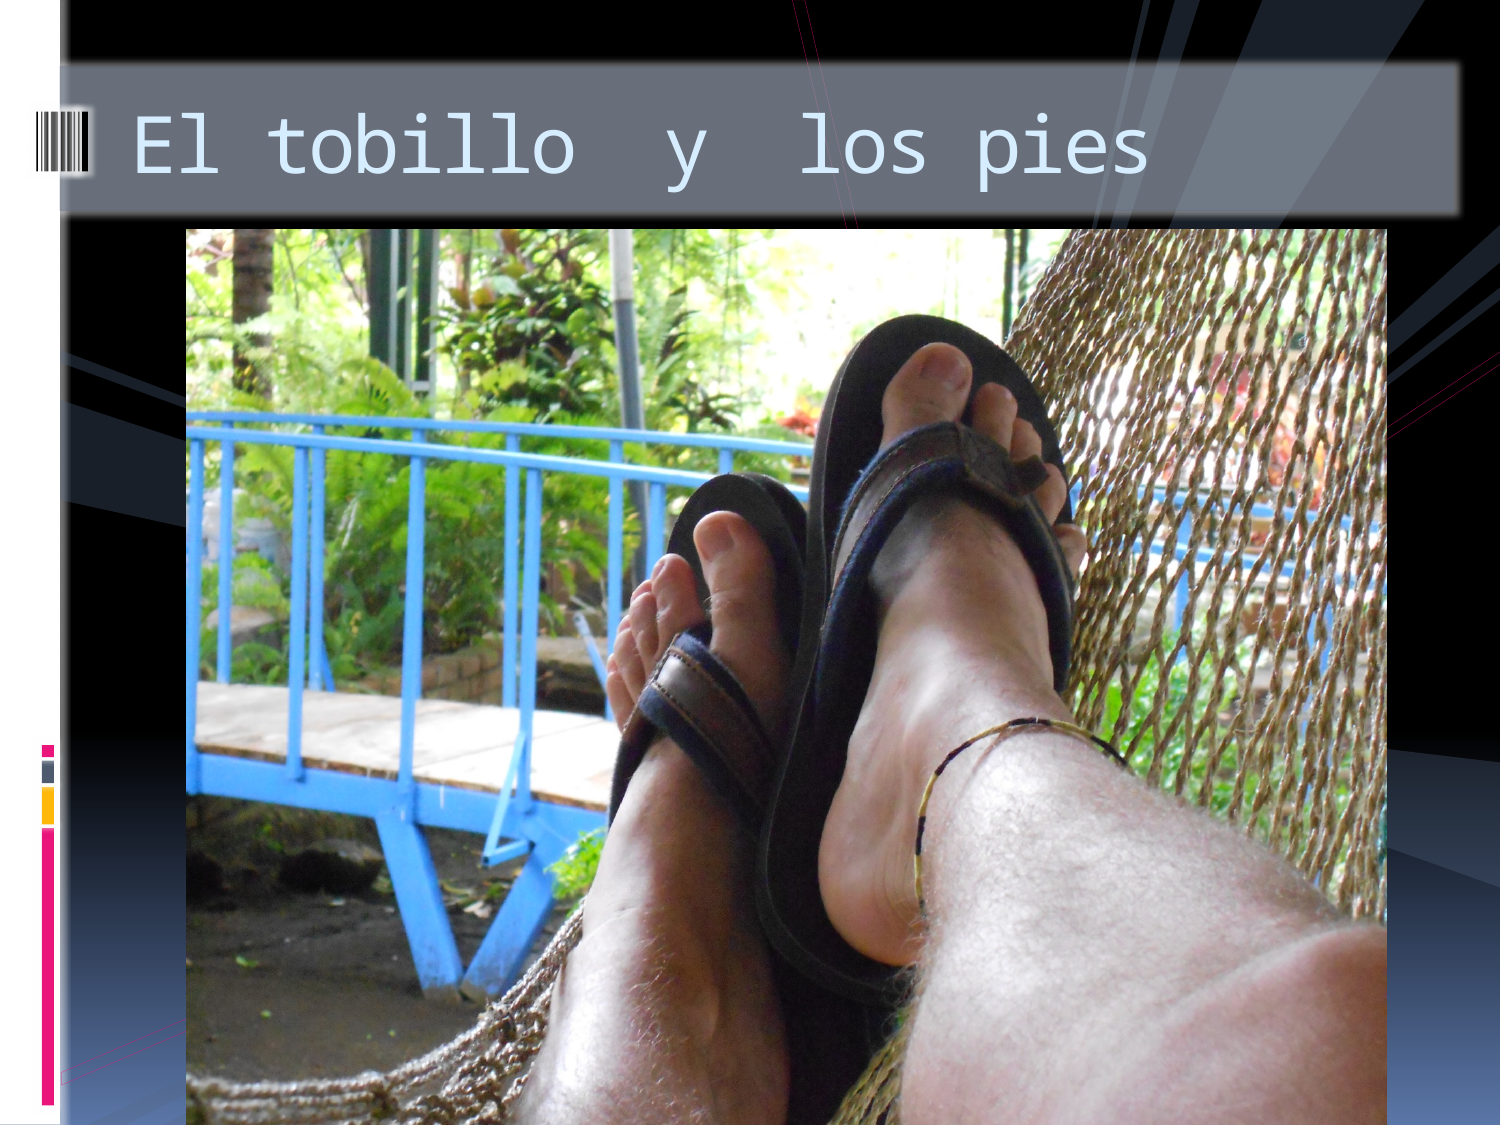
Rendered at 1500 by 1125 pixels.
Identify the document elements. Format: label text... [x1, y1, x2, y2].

picture [185, 229, 1387, 1125]
title El tobillo y los pies [115, 83, 1454, 212]
